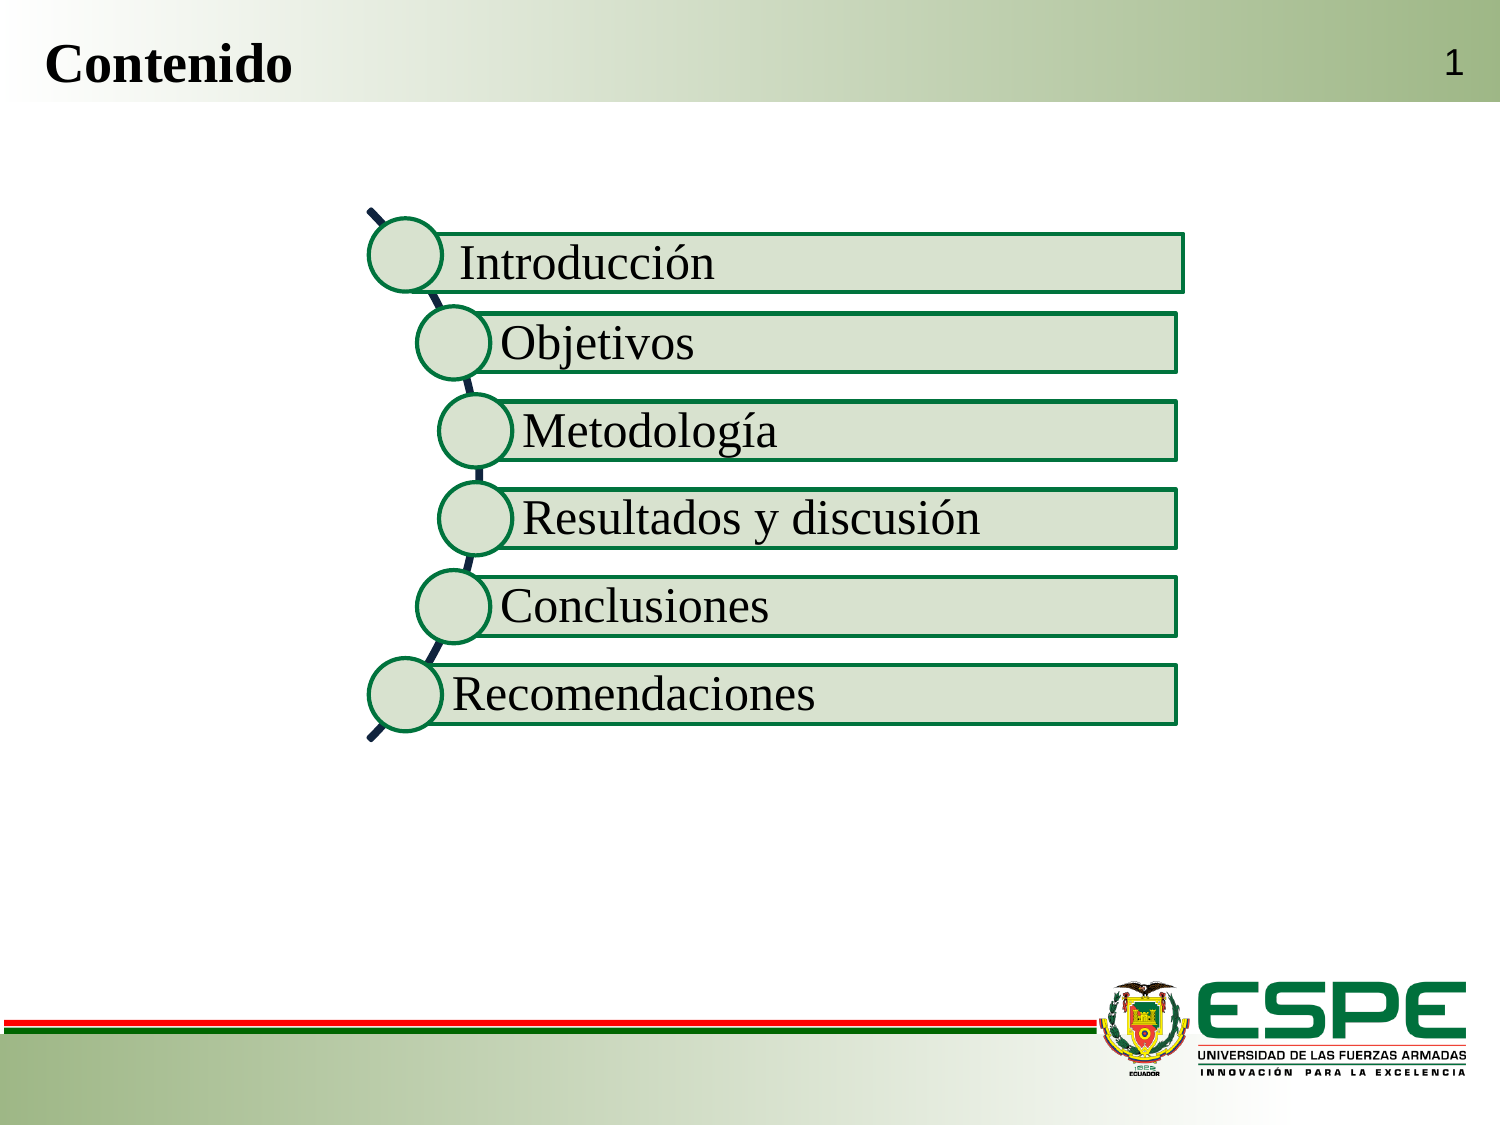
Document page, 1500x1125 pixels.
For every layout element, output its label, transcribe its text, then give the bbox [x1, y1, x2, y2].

text_box 1 [1429, 30, 1500, 91]
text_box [359, 195, 1184, 754]
picture [1099, 981, 1466, 1076]
text_box Contenido [29, 19, 712, 102]
